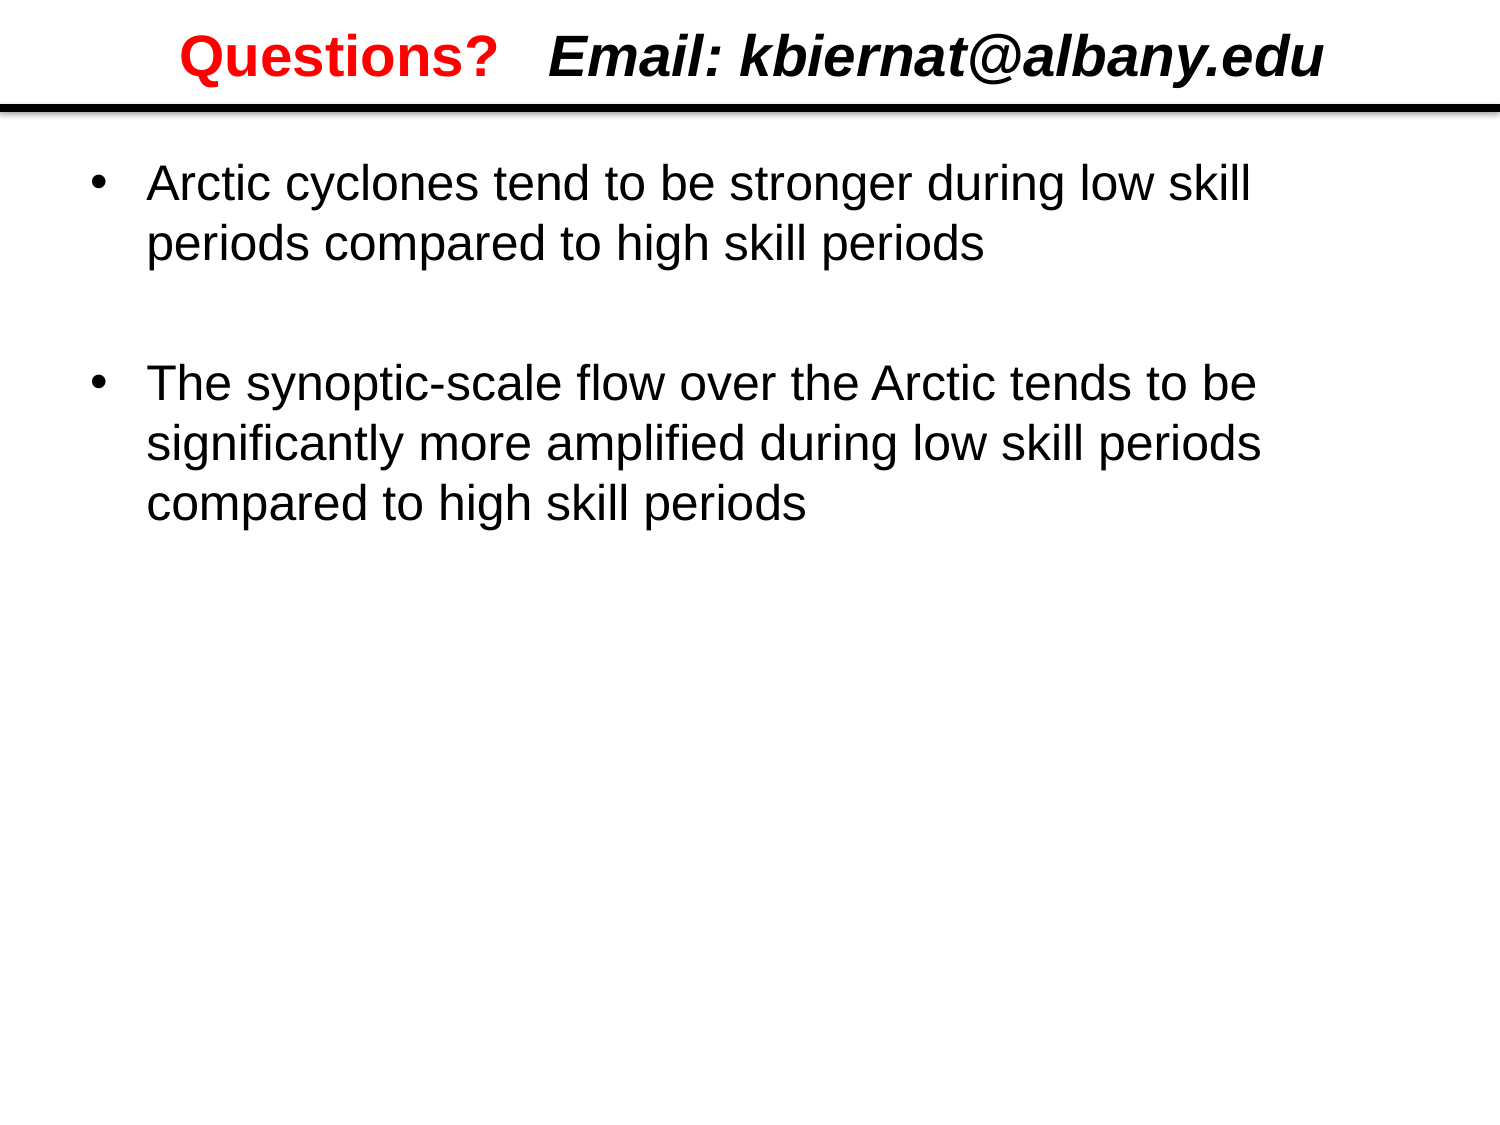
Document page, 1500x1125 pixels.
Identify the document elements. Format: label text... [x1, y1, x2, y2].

title Questions? Email: kbiernat@albany.edu [9, 0, 1497, 107]
list Arctic cyclones tend to be stronger during low skill periods compared to high skill periods The synoptic-scale flow over the Arctic tends to be significantly more amplified during low skill periods compared to high skill periods [75, 143, 1425, 1125]
